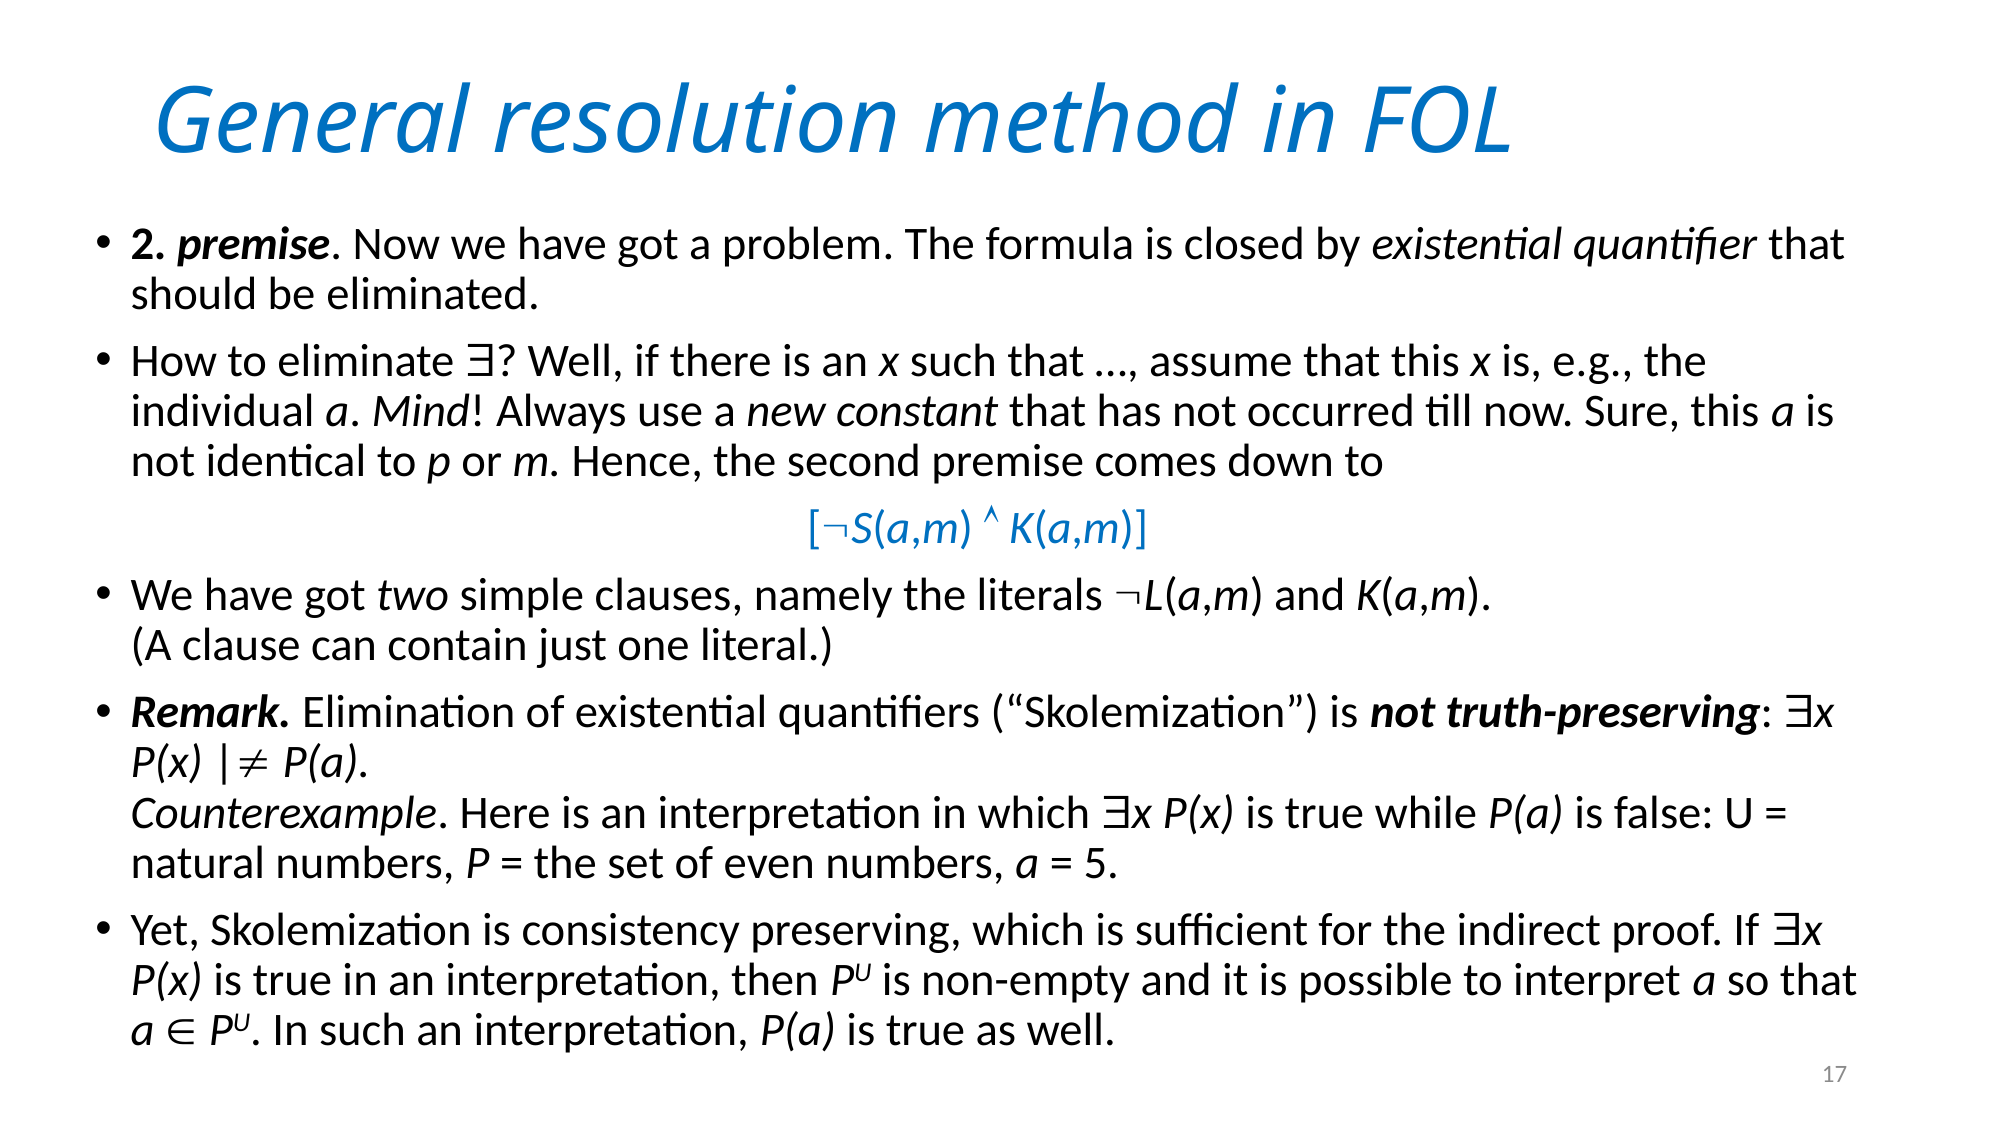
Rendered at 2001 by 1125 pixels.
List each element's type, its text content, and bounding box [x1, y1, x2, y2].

title General resolution method in FOL [137, 59, 1863, 186]
list 2. premise. Now we have got a problem. The formula is closed by existential quantifier that should be eliminated. How to eliminate ? Well, if there is an x such that …, assume that this x is, e.g., the individual a. Mind! Always use a new constant that has not occurred till now. Sure, this a is not identical to p or m. Hence, the second premise comes down to [S(a,m)  K(a,m)] We have got two simple clauses, namely the literals L(a,m) and K(a,m). (A clause can contain just one literal.) Remark. Elimination of existential quantifiers (“Skolemization”) is not truth-preserving: x P(x) | P(a). Counterexample. Here is an interpretation in which x P(x) is true while P(a) is false: U = natural numbers, P = the set of even numbers, a = 5. Yet, Skolemization is consistency preserving, which is sufficient for the indirect proof. If x P(x) is true in an interpretation, then PU is non-empty and it is possible to interpret a so that a  PU. In such an interpretation, P(a) is true as well. [80, 211, 1886, 1066]
slide_number 17 [1412, 1042, 1863, 1103]
